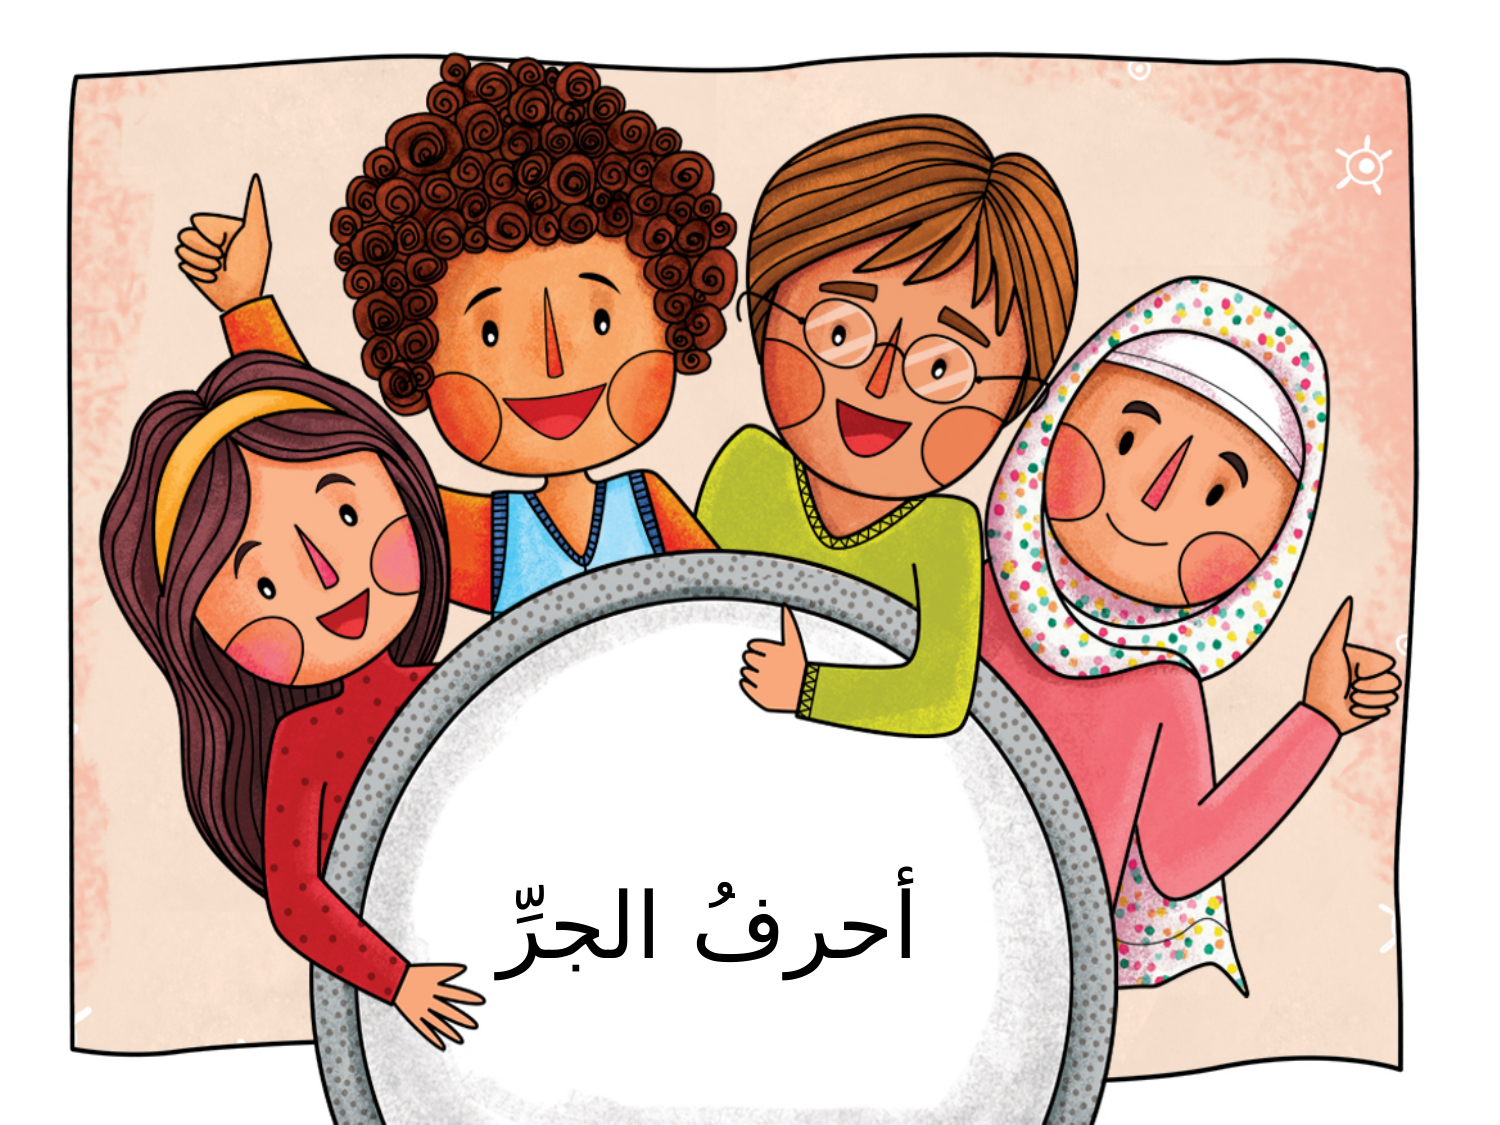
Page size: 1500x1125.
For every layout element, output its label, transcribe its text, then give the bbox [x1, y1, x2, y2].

title أحرفُ الجرِّ [400, 740, 1018, 1104]
picture [0, 0, 1500, 1125]
